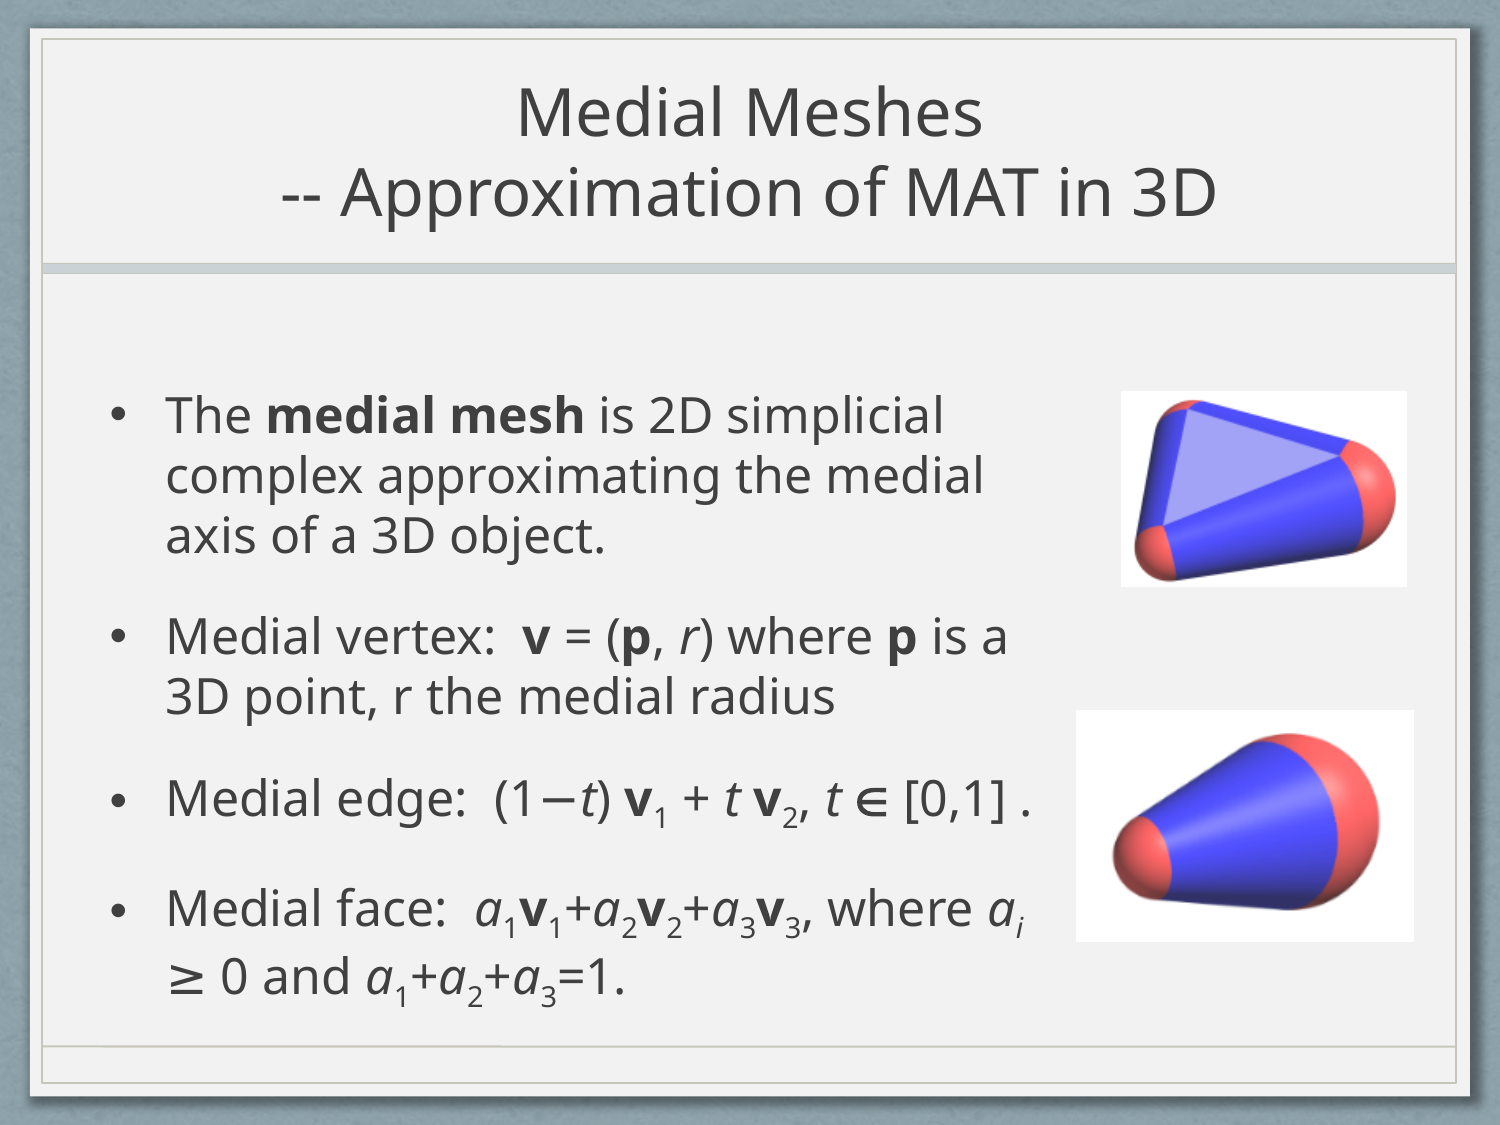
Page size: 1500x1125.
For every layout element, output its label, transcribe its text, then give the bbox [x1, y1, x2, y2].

picture [1076, 709, 1415, 942]
picture [1120, 391, 1407, 588]
list The medial mesh is 2D simplicial complex approximating the medial axis of a 3D object. Medial vertex: v = (p, r) where p is a 3D point, r the medial radius Medial edge: (1−t) v1 + t v2, t  [0,1] . Medial face: a1v1+a2v2+a3v3, where ai ≥ 0 and a1+a2+a3=1. [94, 375, 1058, 1021]
title Medial Meshes -- Approximation of MAT in 3D [147, 40, 1353, 260]
